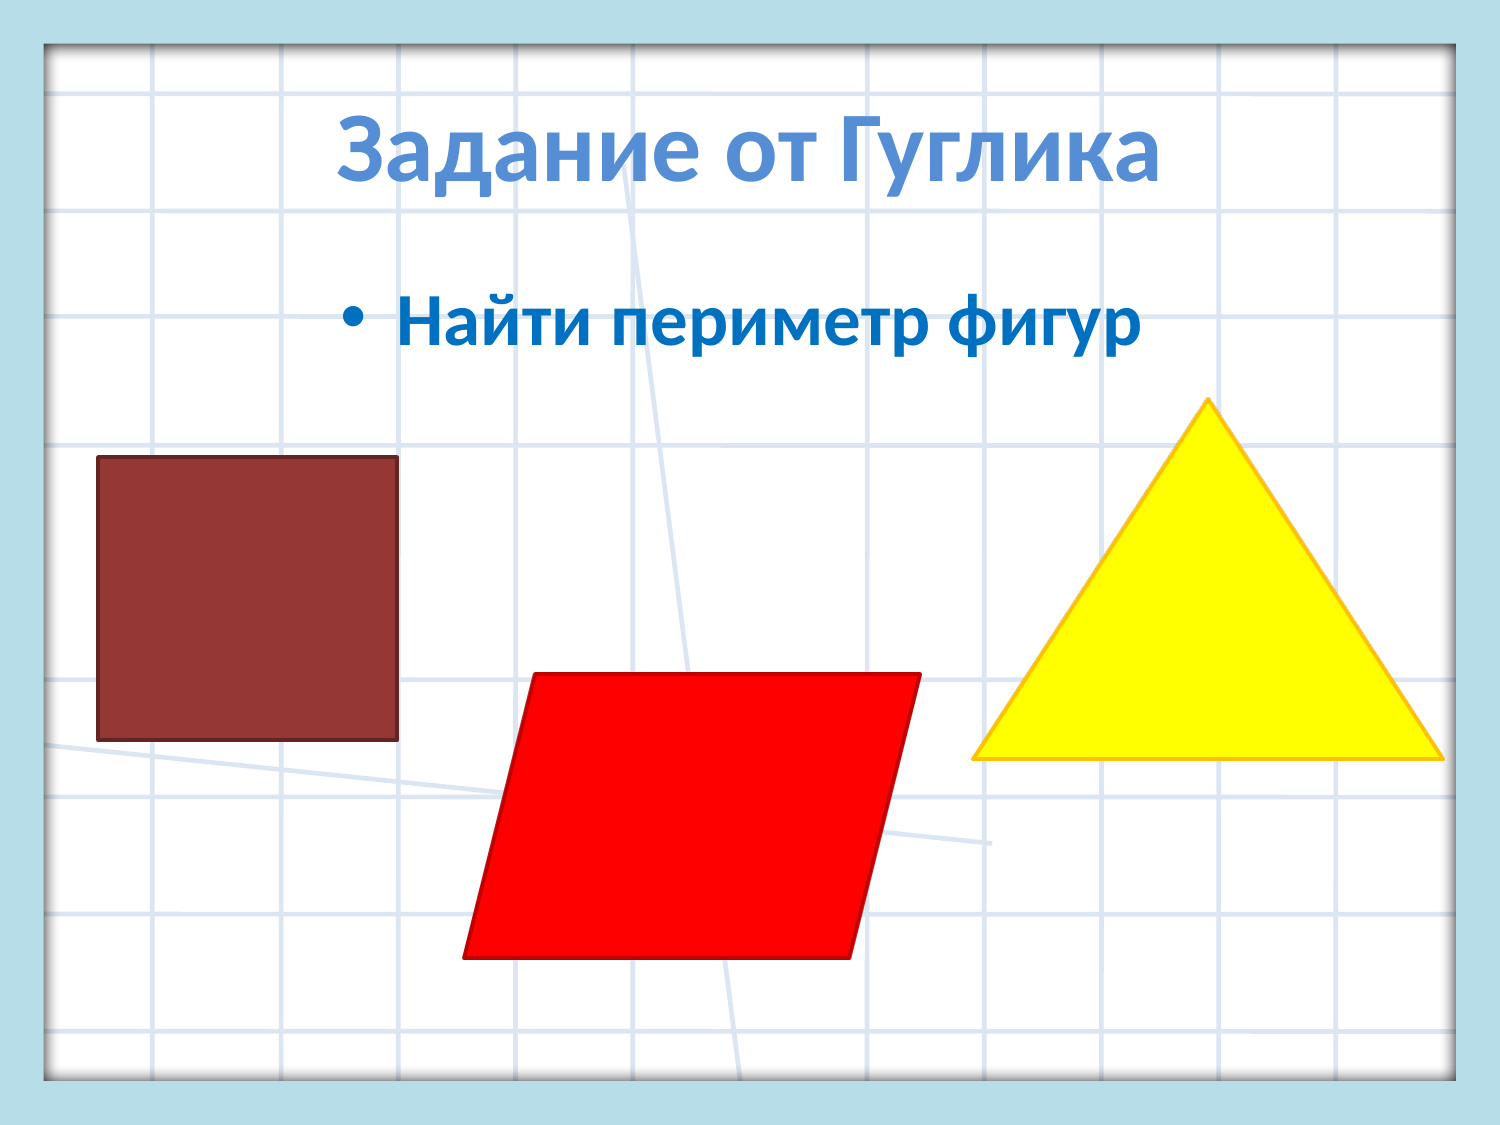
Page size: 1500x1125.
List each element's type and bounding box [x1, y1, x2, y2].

picture [96, 455, 399, 742]
text_box [0, 0, 1500, 1125]
picture [971, 397, 1446, 761]
picture [461, 672, 922, 960]
